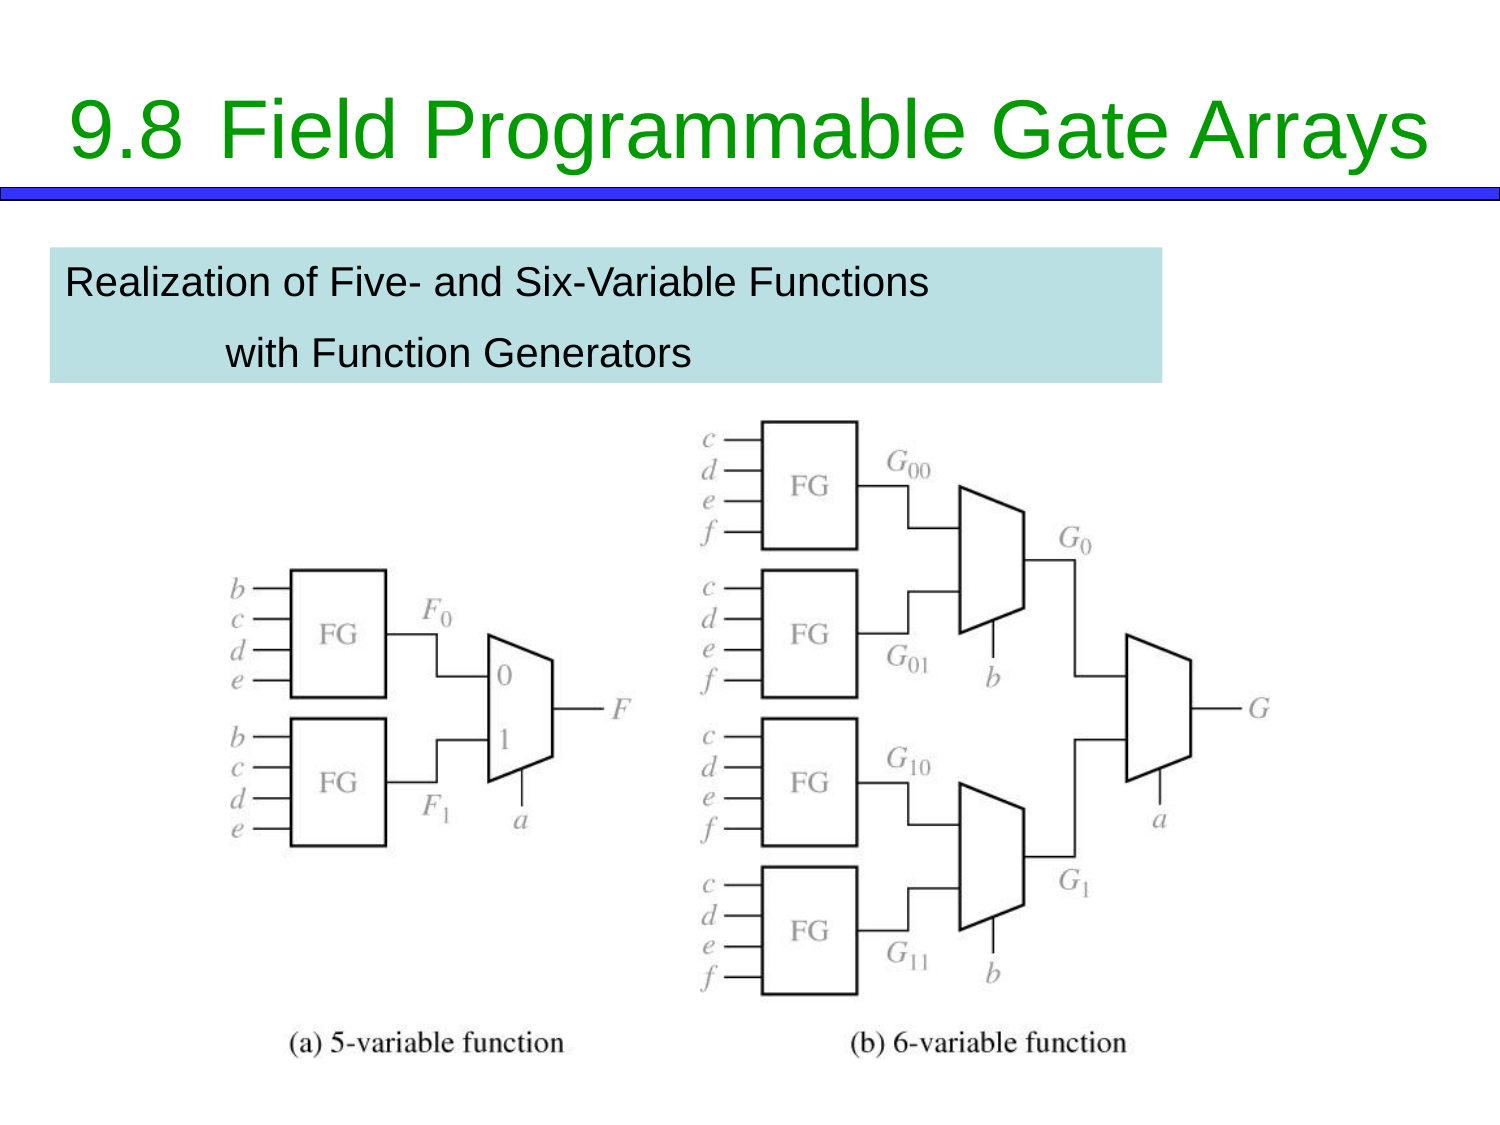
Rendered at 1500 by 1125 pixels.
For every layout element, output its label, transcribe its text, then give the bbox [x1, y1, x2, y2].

title 9.8 Field Programmable Gate Arrays [0, 31, 1500, 219]
picture [230, 420, 1270, 1059]
text_box Realization of Five- and Six-Variable Functions with Function Generators [49, 247, 1163, 383]
